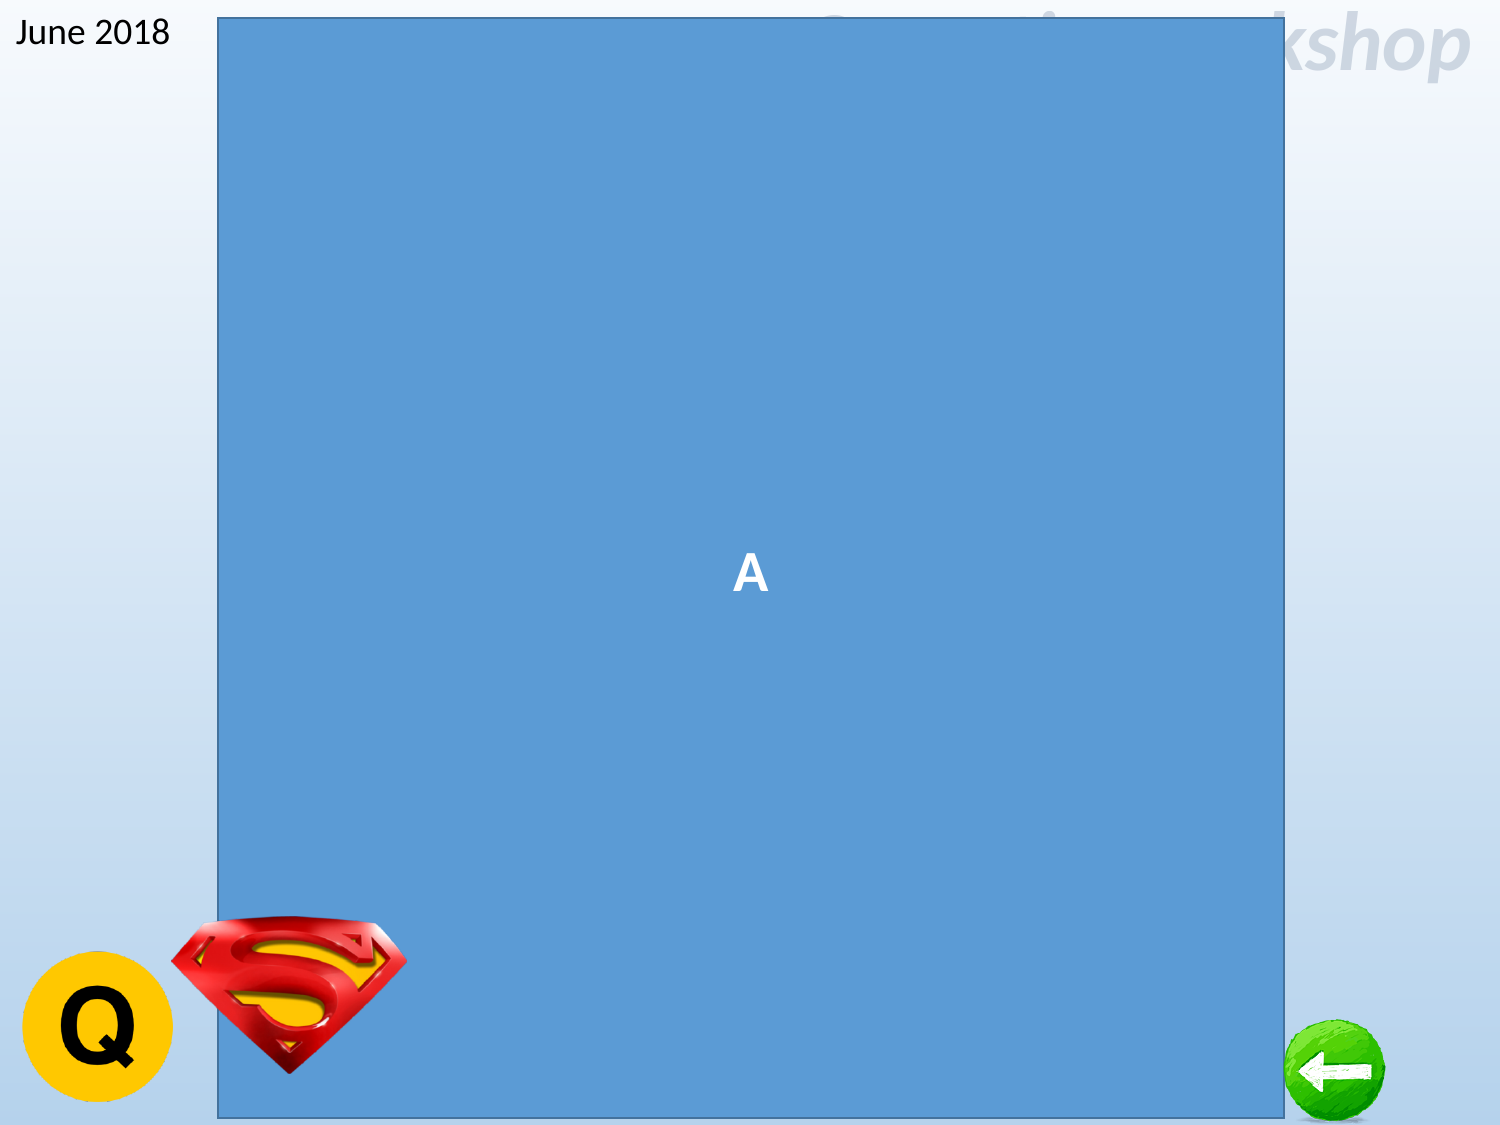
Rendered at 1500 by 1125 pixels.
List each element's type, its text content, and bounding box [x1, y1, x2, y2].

text_box June 2018 [1, 0, 186, 60]
picture [0, 18, 1387, 1125]
